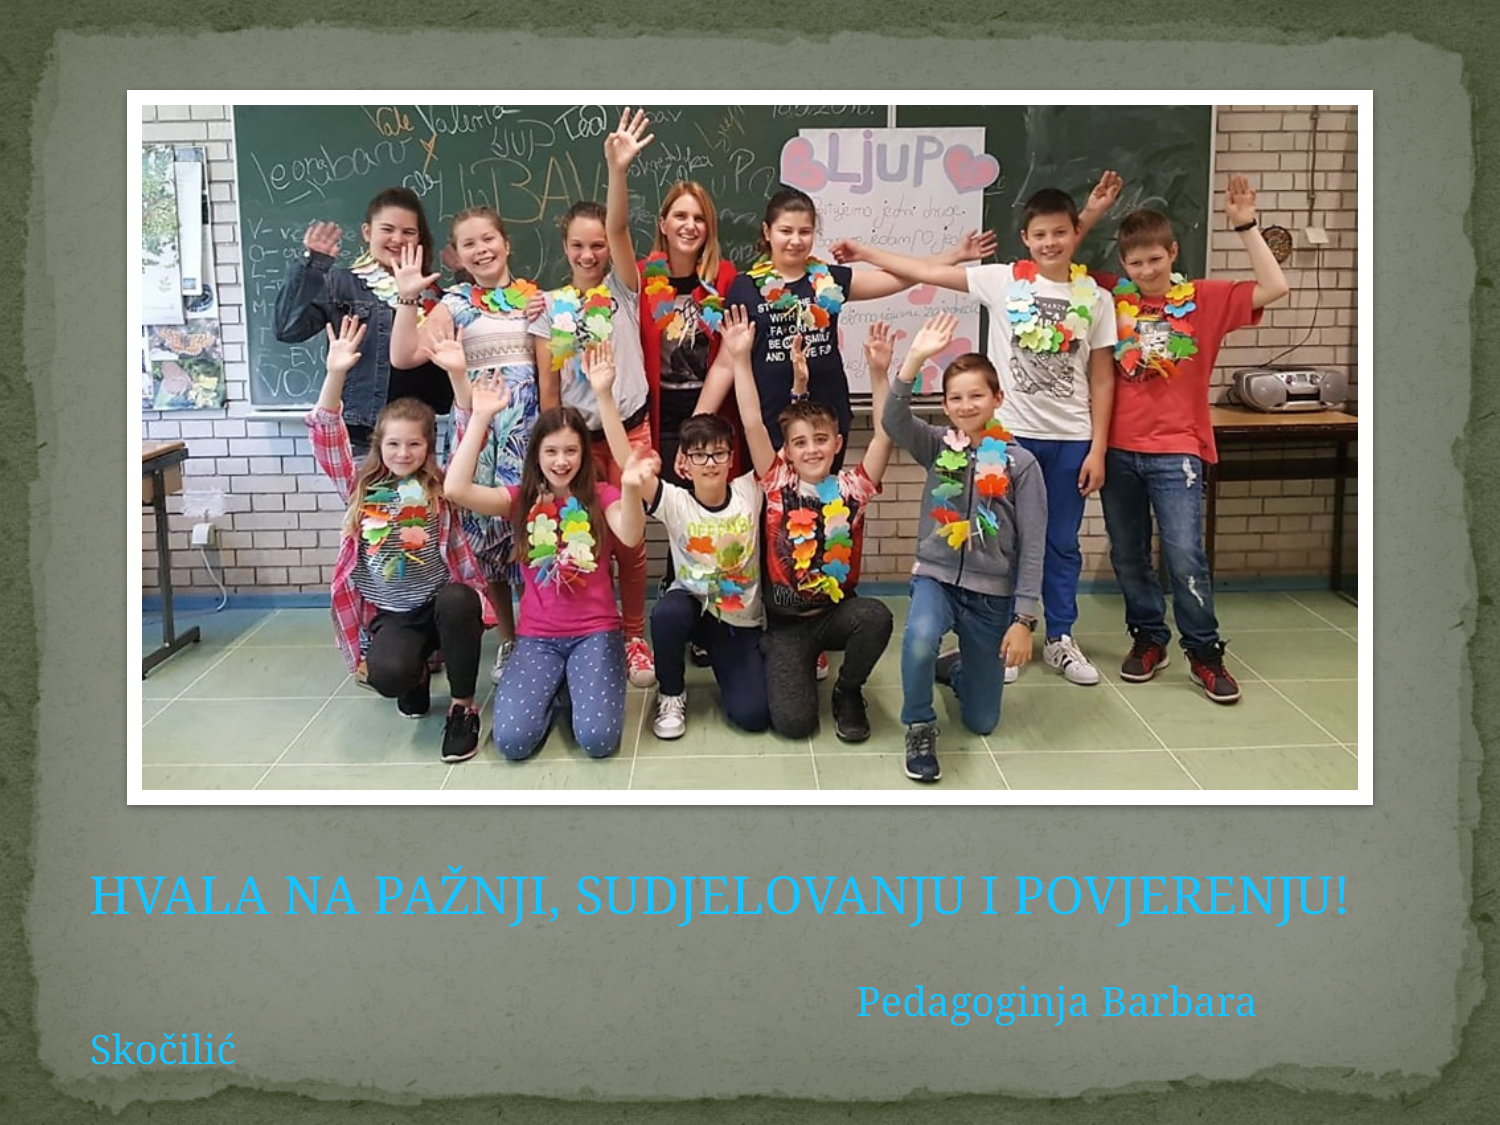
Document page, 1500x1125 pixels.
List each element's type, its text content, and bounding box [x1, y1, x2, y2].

picture [142, 105, 1358, 790]
list HVALA NA PAŽNJI, SUDJELOVANJU I POVJERENJU! Pedagoginja Barbara Skočilić [75, 101, 1425, 1083]
